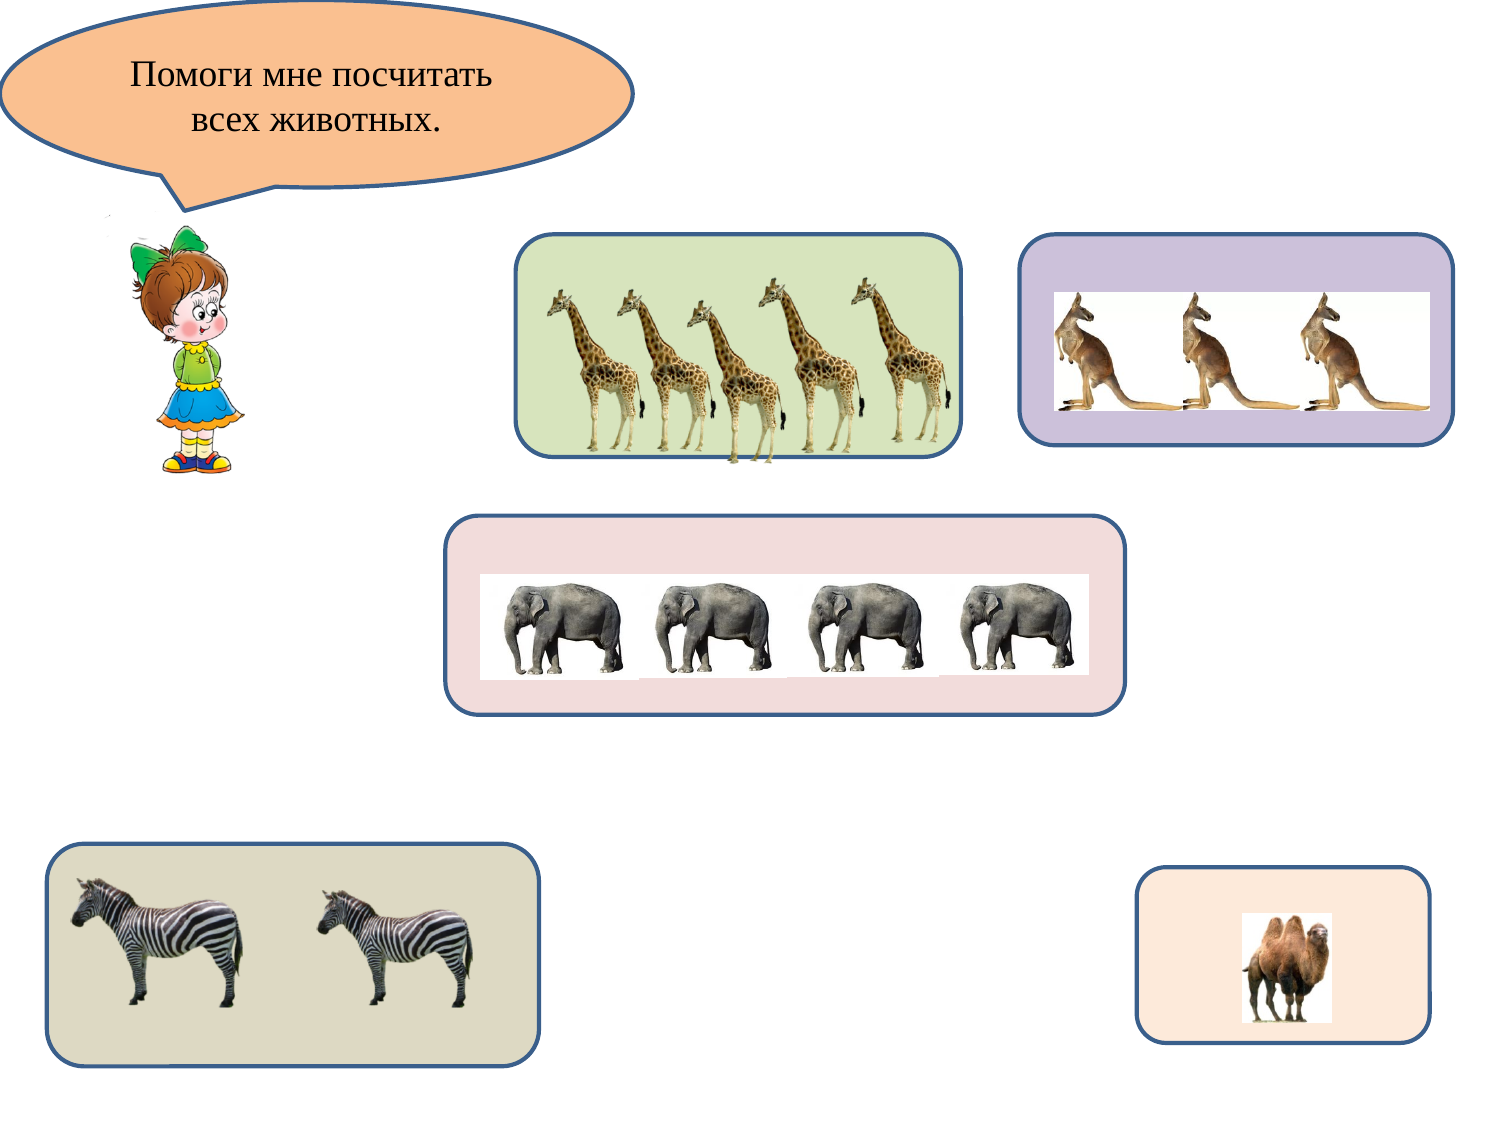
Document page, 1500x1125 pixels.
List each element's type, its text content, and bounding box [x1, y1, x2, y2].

picture [1241, 913, 1332, 1023]
text_box [1017, 232, 1456, 448]
text_box [44, 841, 542, 1069]
picture [46, 198, 341, 493]
text_box [870, 456, 939, 460]
text_box [443, 513, 1128, 717]
text_box [513, 232, 964, 454]
text_box [1134, 865, 1432, 1046]
picture [538, 269, 955, 469]
picture [70, 878, 243, 1009]
picture [316, 890, 473, 1008]
text_box Помоги мне посчитать всех животных. [0, 0, 635, 197]
picture [480, 573, 1089, 680]
picture [1054, 292, 1430, 411]
